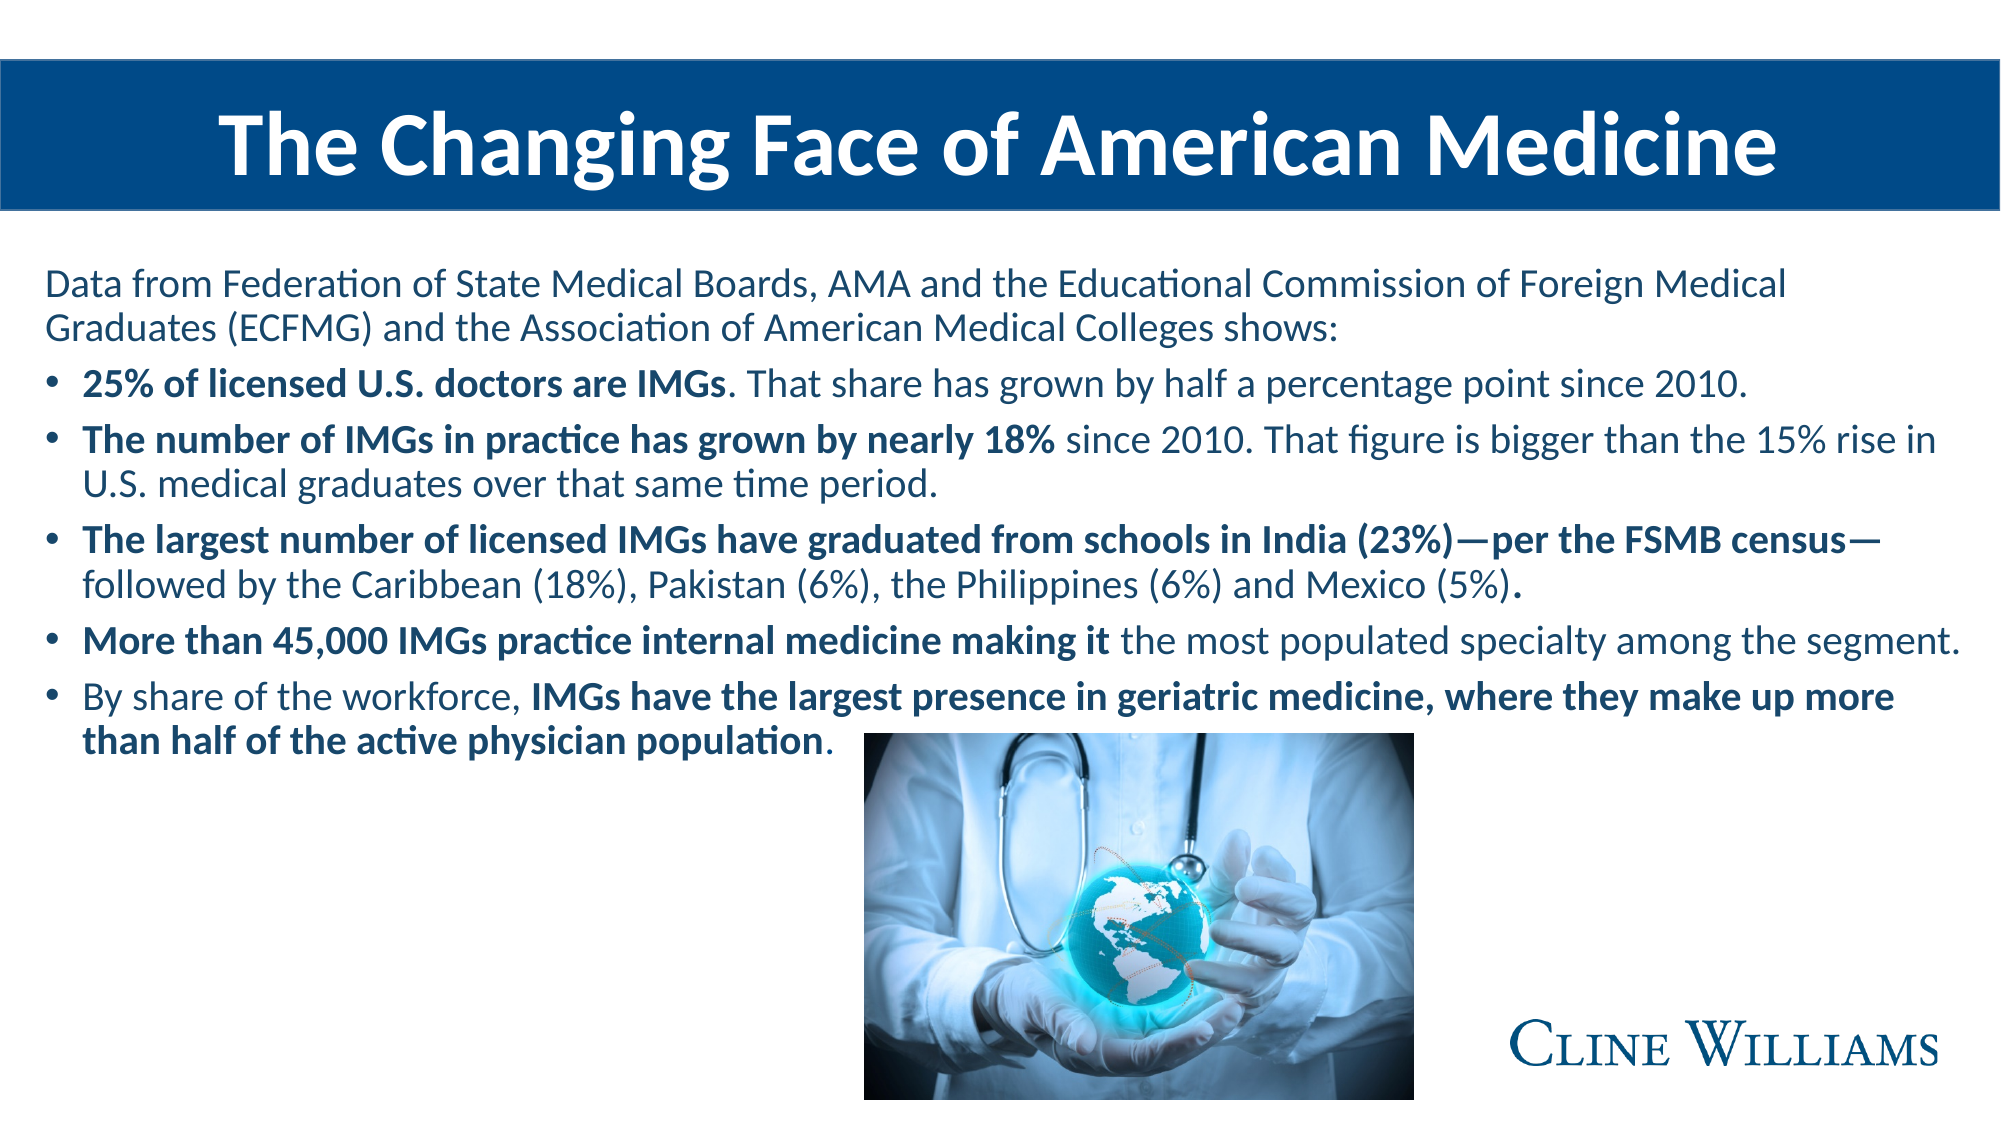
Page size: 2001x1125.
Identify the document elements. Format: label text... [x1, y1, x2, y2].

list Data from Federation of State Medical Boards, AMA and the Educational Commission of Foreign Medical Graduates (ECFMG) and the Association of American Medical Colleges shows: 25% of licensed U.S. doctors are IMGs. That share has grown by half a percentage point since 2010. The number of IMGs in practice has grown by nearly 18% since 2010. That figure is bigger than the 15% rise in U.S. medical graduates over that same time period. The largest number of licensed IMGs have graduated from schools in India (23%)—per the FSMB census—followed by the Caribbean (18%), Pakistan (6%), the Philippines (6%) and Mexico (5%). More than 45,000 IMGs practice internal medicine making it the most populated specialty among the segment. By share of the workforce, IMGs have the largest presence in geriatric medicine, where they make up more than half of the active physician population. [29, 254, 1980, 1099]
text_box The Changing Face of American Medicine [0, 76, 2000, 202]
picture [864, 733, 1414, 1100]
